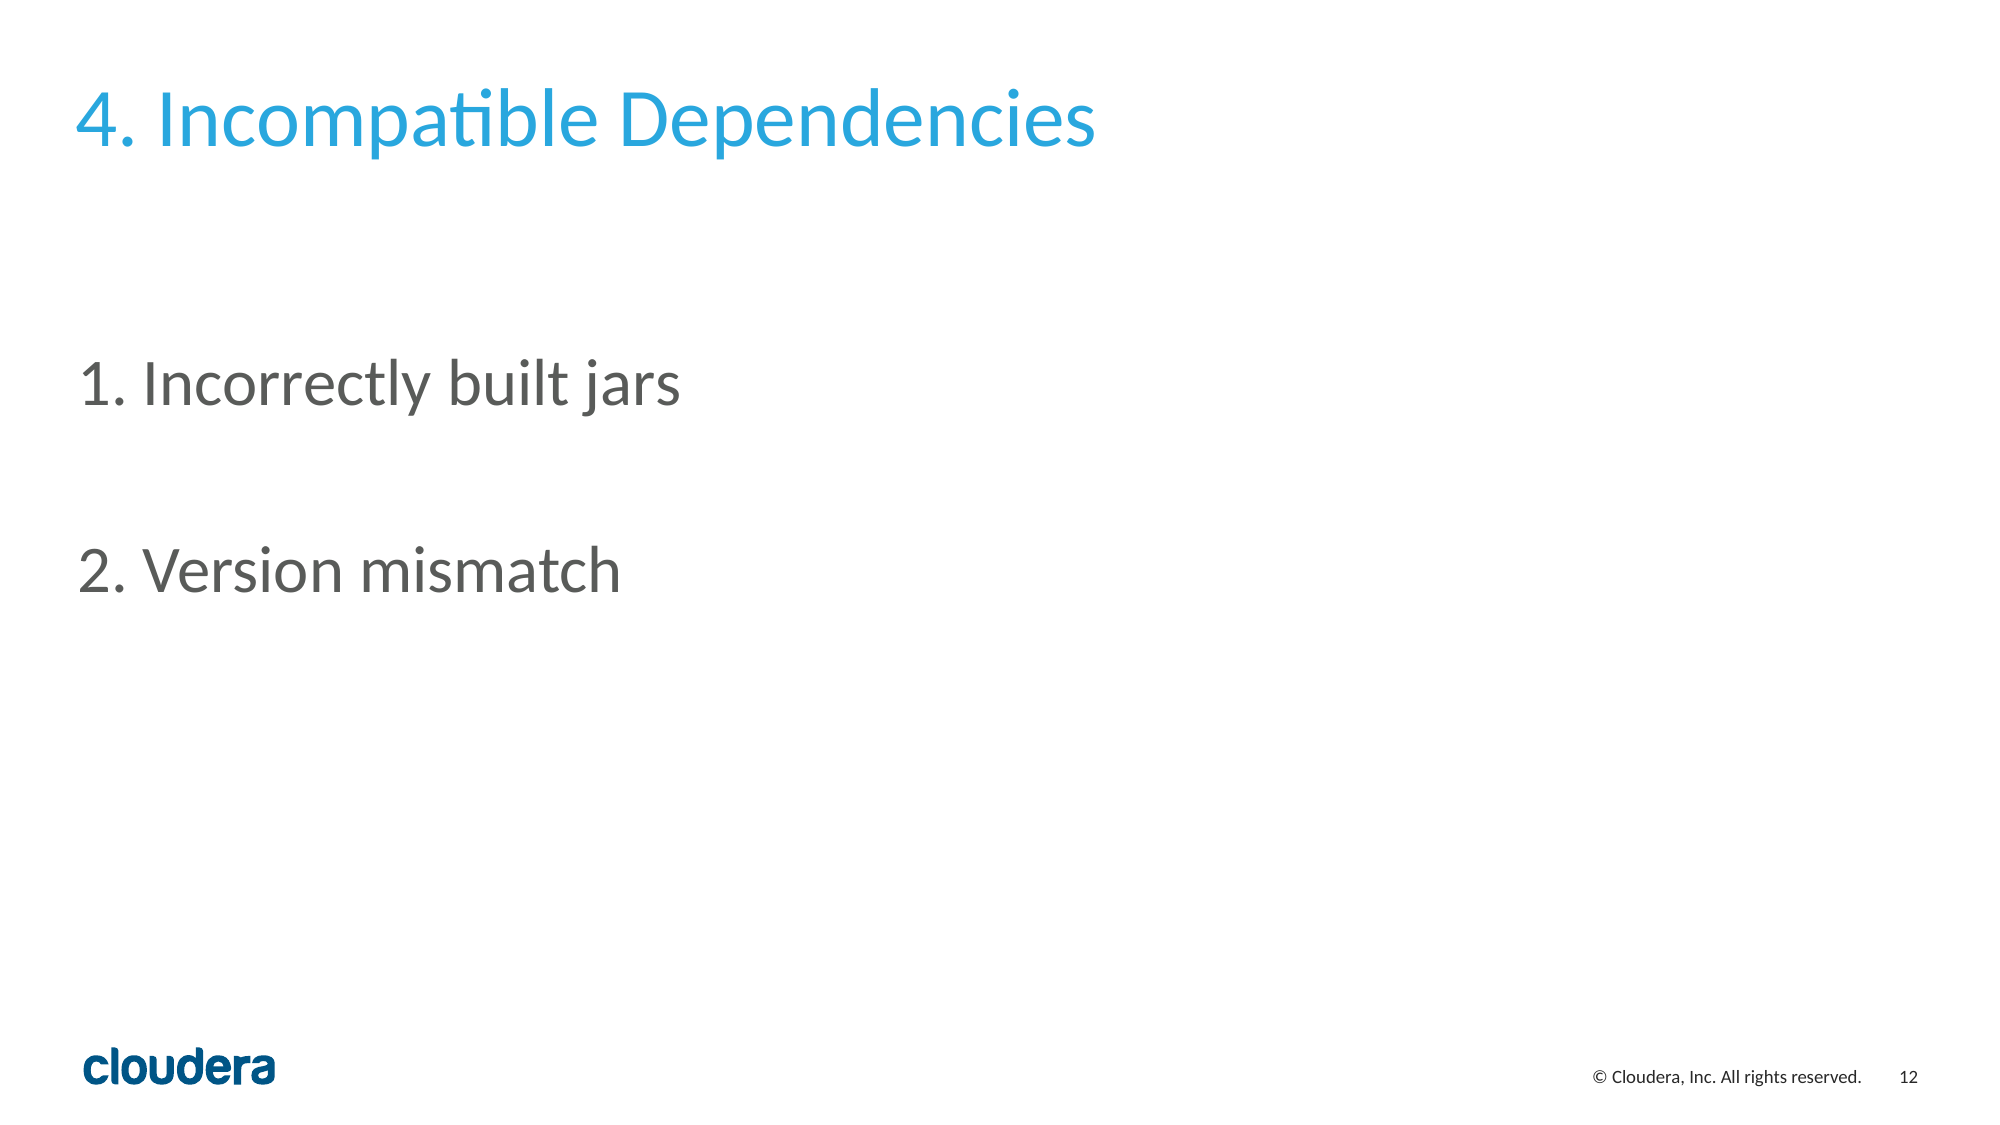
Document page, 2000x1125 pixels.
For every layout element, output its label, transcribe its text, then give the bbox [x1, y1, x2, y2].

list 1. Incorrectly built jars 2. Version mismatch [62, 237, 963, 1005]
title 4. Incompatible Dependencies [60, 75, 1916, 205]
